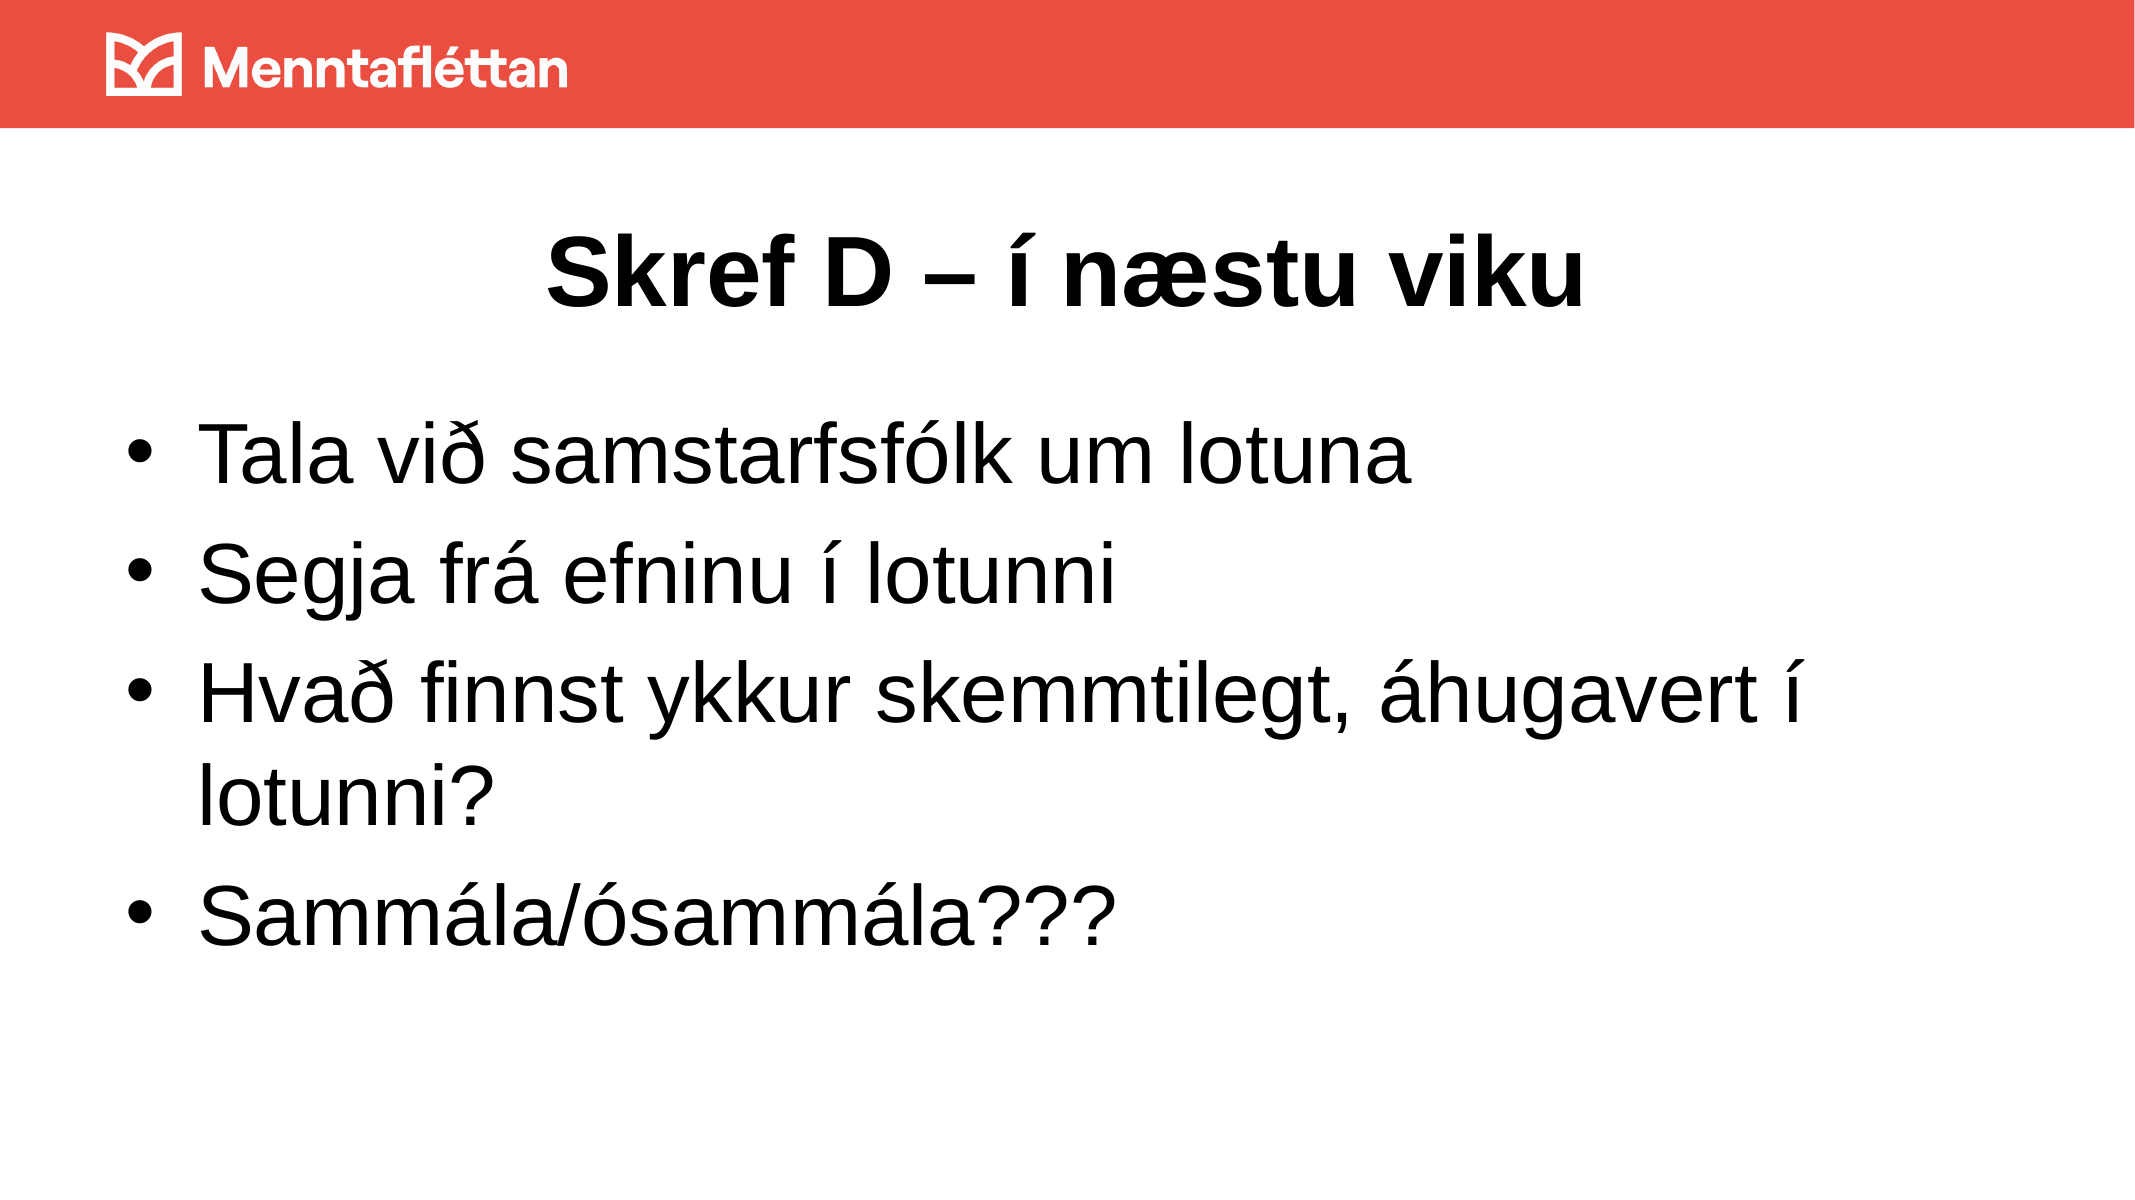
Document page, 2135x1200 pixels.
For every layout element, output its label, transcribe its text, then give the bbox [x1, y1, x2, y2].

title Skref D – í næstu viku [106, 166, 2028, 367]
list Tala við samstarfsfólk um lotuna Segja frá efninu í lotunni Hvað finnst ykkur skemmtilegt, áhugavert í lotunni? Sammála/ósammála??? [106, 389, 2028, 1072]
picture [106, 32, 567, 96]
